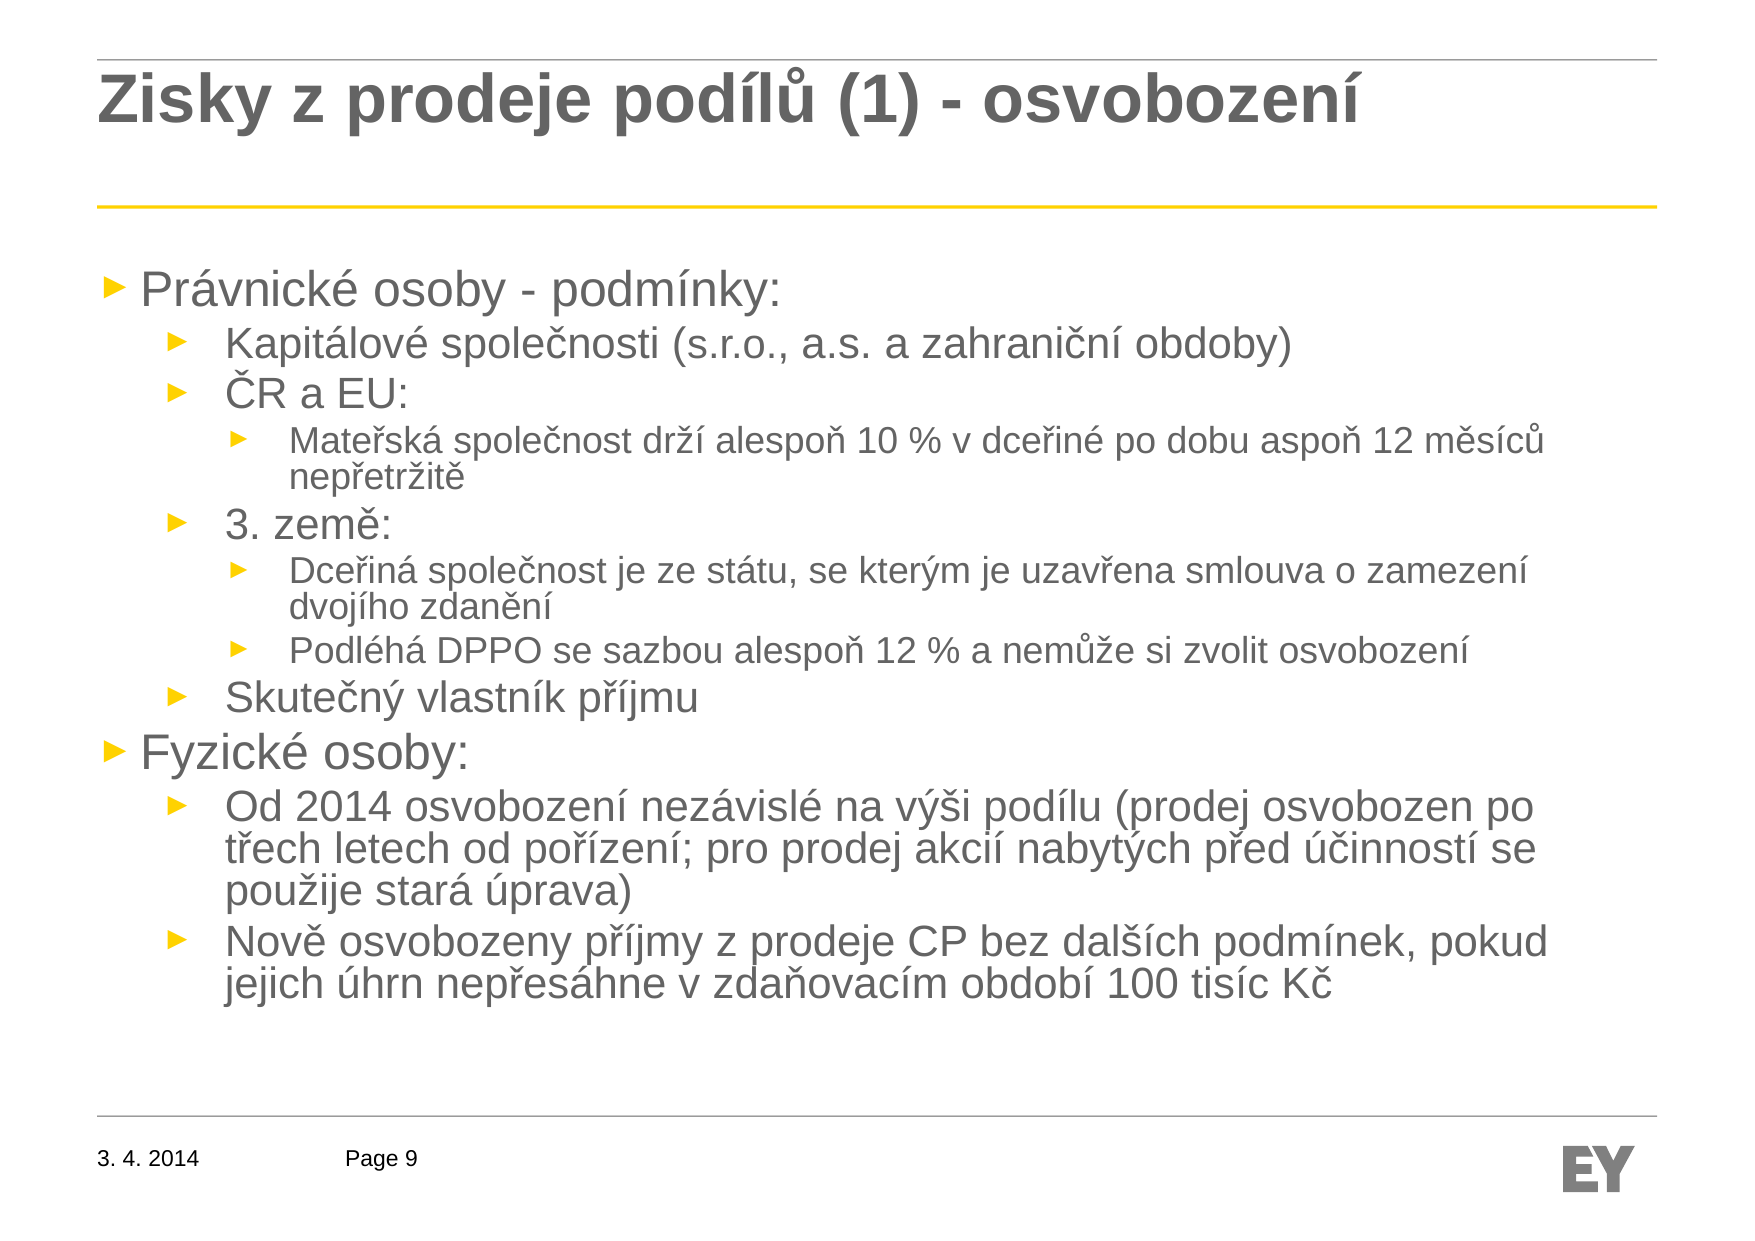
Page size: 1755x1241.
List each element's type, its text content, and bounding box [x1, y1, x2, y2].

list Právnické osoby - podmínky: Kapitálové společnosti (s.r.o., a.s. a zahraniční obdoby) ČR a EU: Mateřská společnost drží alespoň 10 % v dceřiné po dobu aspoň 12 měsíců nepřetržitě 3. země: Dceřiná společnost je ze státu, se kterým je uzavřena smlouva o zamezení dvojího zdanění Podléhá DPPO se sazbou alespoň 12 % a nemůže si zvolit osvobození Skutečný vlastník příjmu Fyzické osoby: Od 2014 osvobození nezávislé na výši podílu (prodej osvobozen po třech letech od pořízení; pro prodej akcií nabytých před účinností se použije stará úprava) Nově osvobozeny příjmy z prodeje CP bez dalších podmínek, pokud jejich úhrn nepřesáhne v zdaňovacím období 100 tisíc Kč [96, 267, 1618, 1015]
slide_number 3. 4. 2014 [96, 1143, 319, 1184]
title Zisky z prodeje podílů (1) - osvobození [96, 59, 1658, 202]
